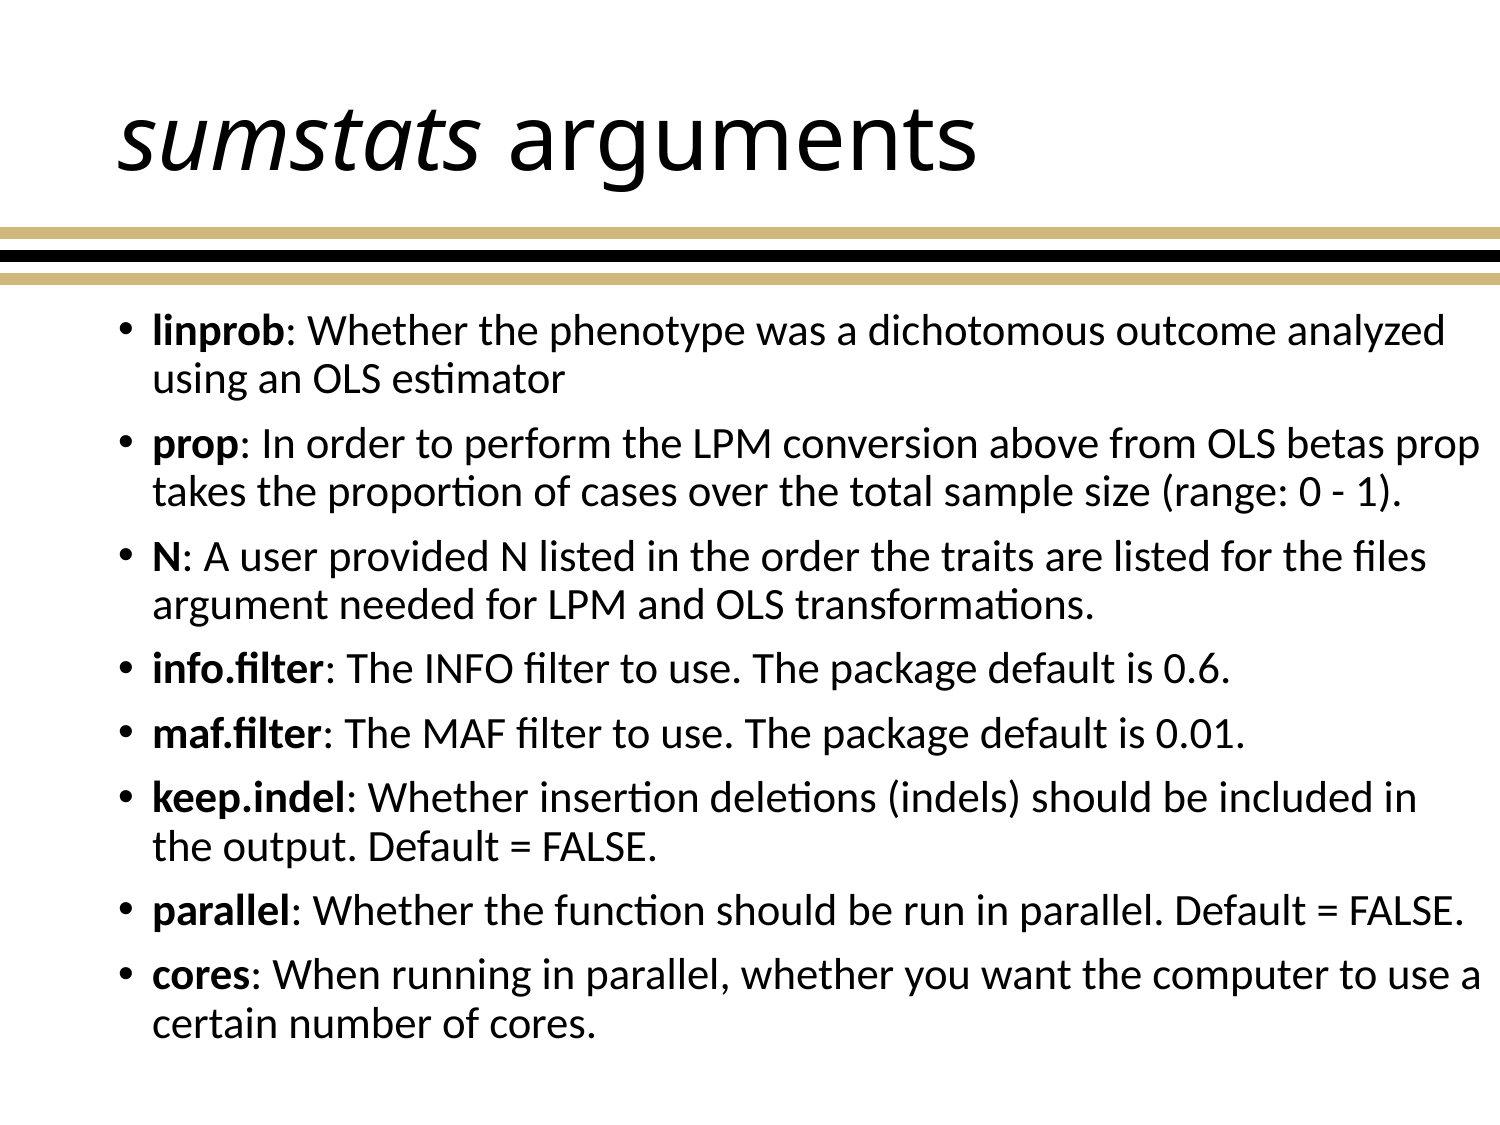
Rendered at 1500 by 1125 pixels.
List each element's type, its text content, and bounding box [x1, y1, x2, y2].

list linprob: Whether the phenotype was a dichotomous outcome analyzed using an OLS estimator prop: In order to perform the LPM conversion above from OLS betas prop takes the proportion of cases over the total sample size (range: 0 - 1). N: A user provided N listed in the order the traits are listed for the files argument needed for LPM and OLS transformations. info.filter: The INFO filter to use. The package default is 0.6. maf.filter: The MAF filter to use. The package default is 0.01. keep.indel: Whether insertion deletions (indels) should be included in the output. Default = FALSE. parallel: Whether the function should be run in parallel. Default = FALSE. cores: When running in parallel, whether you want the computer to use a certain number of cores. [103, 299, 1500, 1125]
title sumstats arguments [103, 59, 1397, 222]
